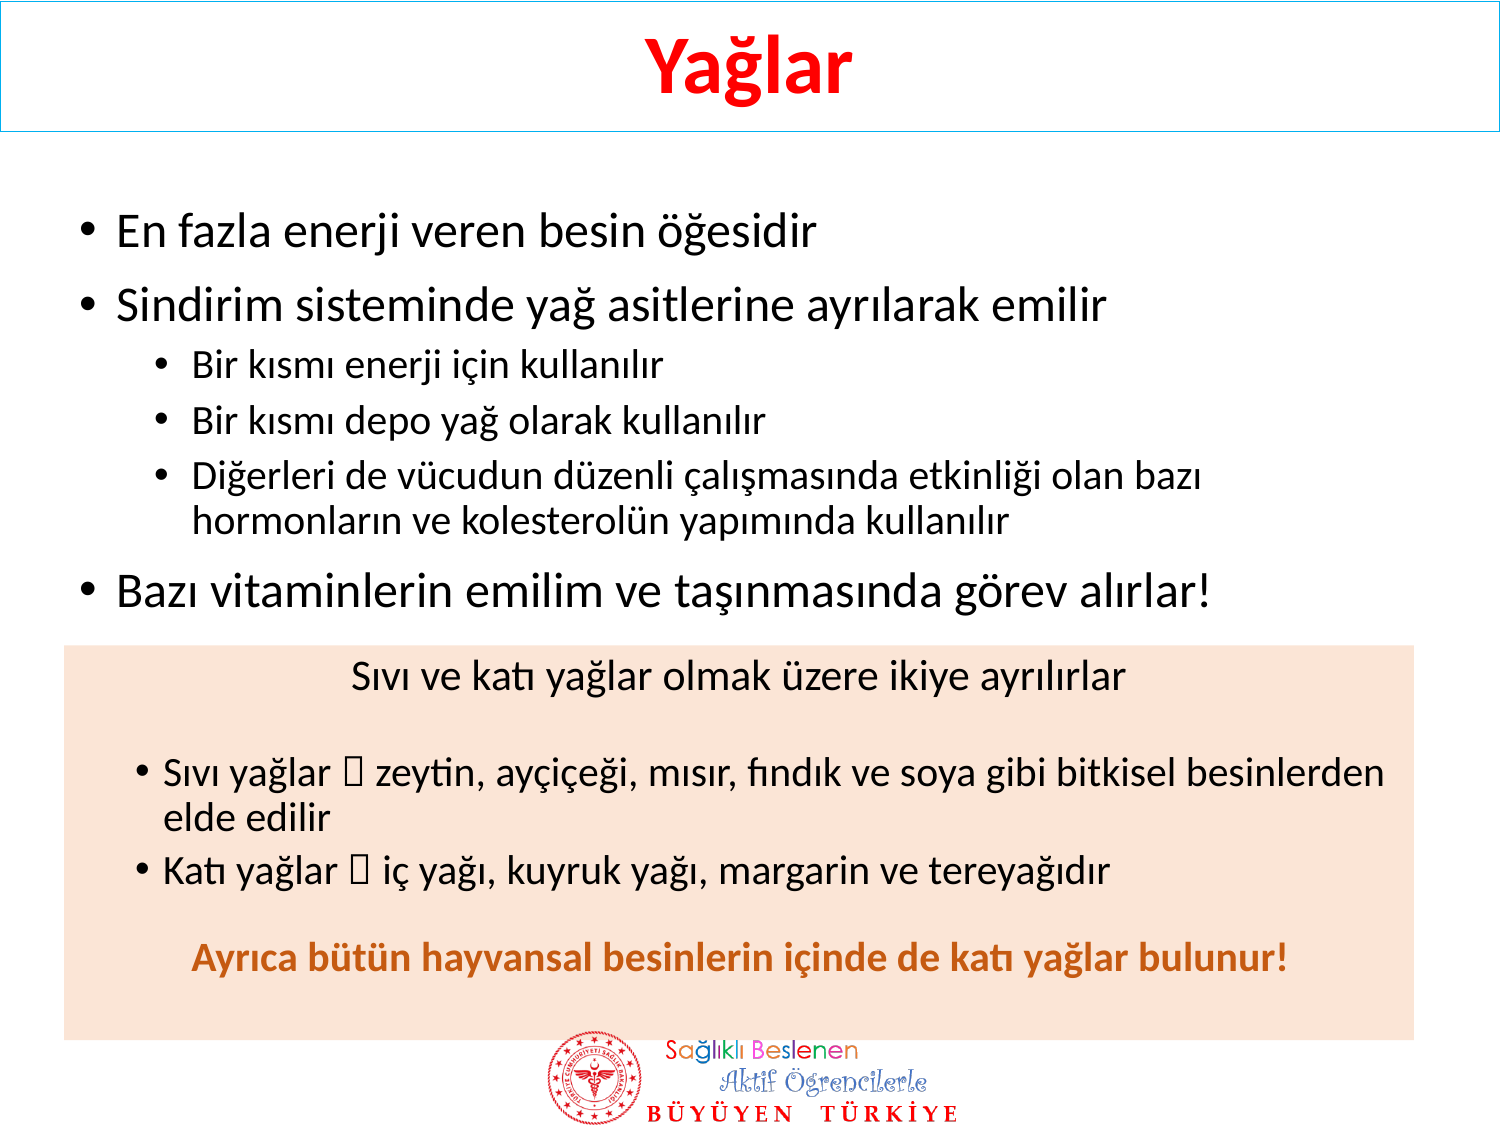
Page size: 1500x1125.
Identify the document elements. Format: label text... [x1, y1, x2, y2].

picture [547, 1030, 957, 1125]
title Yağlar [0, 1, 1500, 132]
text_box Sıvı ve katı yağlar olmak üzere ikiye ayrılırlar Sıvı yağlar  zeytin, ayçiçeği, mısır, fındık ve soya gibi bitkisel besinlerden elde edilir Katı yağlar  iç yağı, kuyruk yağı, margarin ve tereyağıdır Ayrıca bütün hayvansal besinlerin içinde de katı yağlar bulunur! [64, 645, 1414, 1041]
list En fazla enerji veren besin öğesidir Sindirim sisteminde yağ asitlerine ayrılarak emilir Bir kısmı enerji için kullanılır Bir kısmı depo yağ olarak kullanılır Diğerleri de vücudun düzenli çalışmasında etkinliği olan bazı hormonların ve kolesterolün yapımında kullanılır Bazı vitaminlerin emilim ve taşınmasında görev alırlar! [64, 196, 1436, 646]
